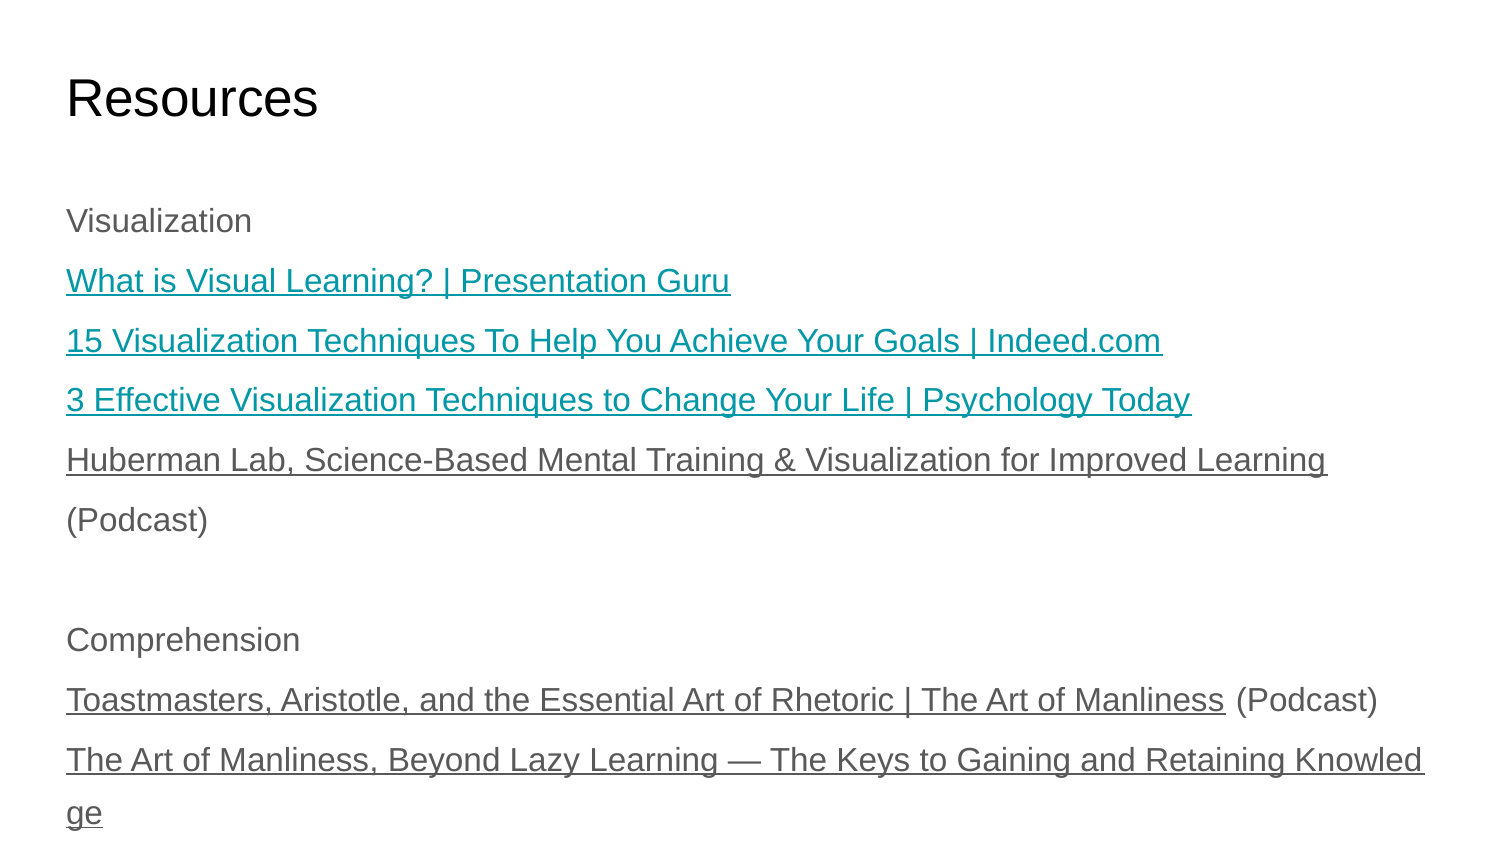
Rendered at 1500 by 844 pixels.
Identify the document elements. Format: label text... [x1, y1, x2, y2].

title Resources [51, 48, 1449, 142]
list Visualization What is Visual Learning? | Presentation Guru 15 Visualization Techniques To Help You Achieve Your Goals | Indeed.com 3 Effective Visualization Techniques to Change Your Life | Psychology Today Huberman Lab, Science-Based Mental Training & Visualization for Improved Learning (Podcast) Comprehension Toastmasters, Aristotle, and the Essential Art of Rhetoric | The Art of Manliness (Podcast) The Art of Manliness, Beyond Lazy Learning — The Keys to Gaining and Retaining Knowledge (Podcast) [51, 164, 1449, 725]
